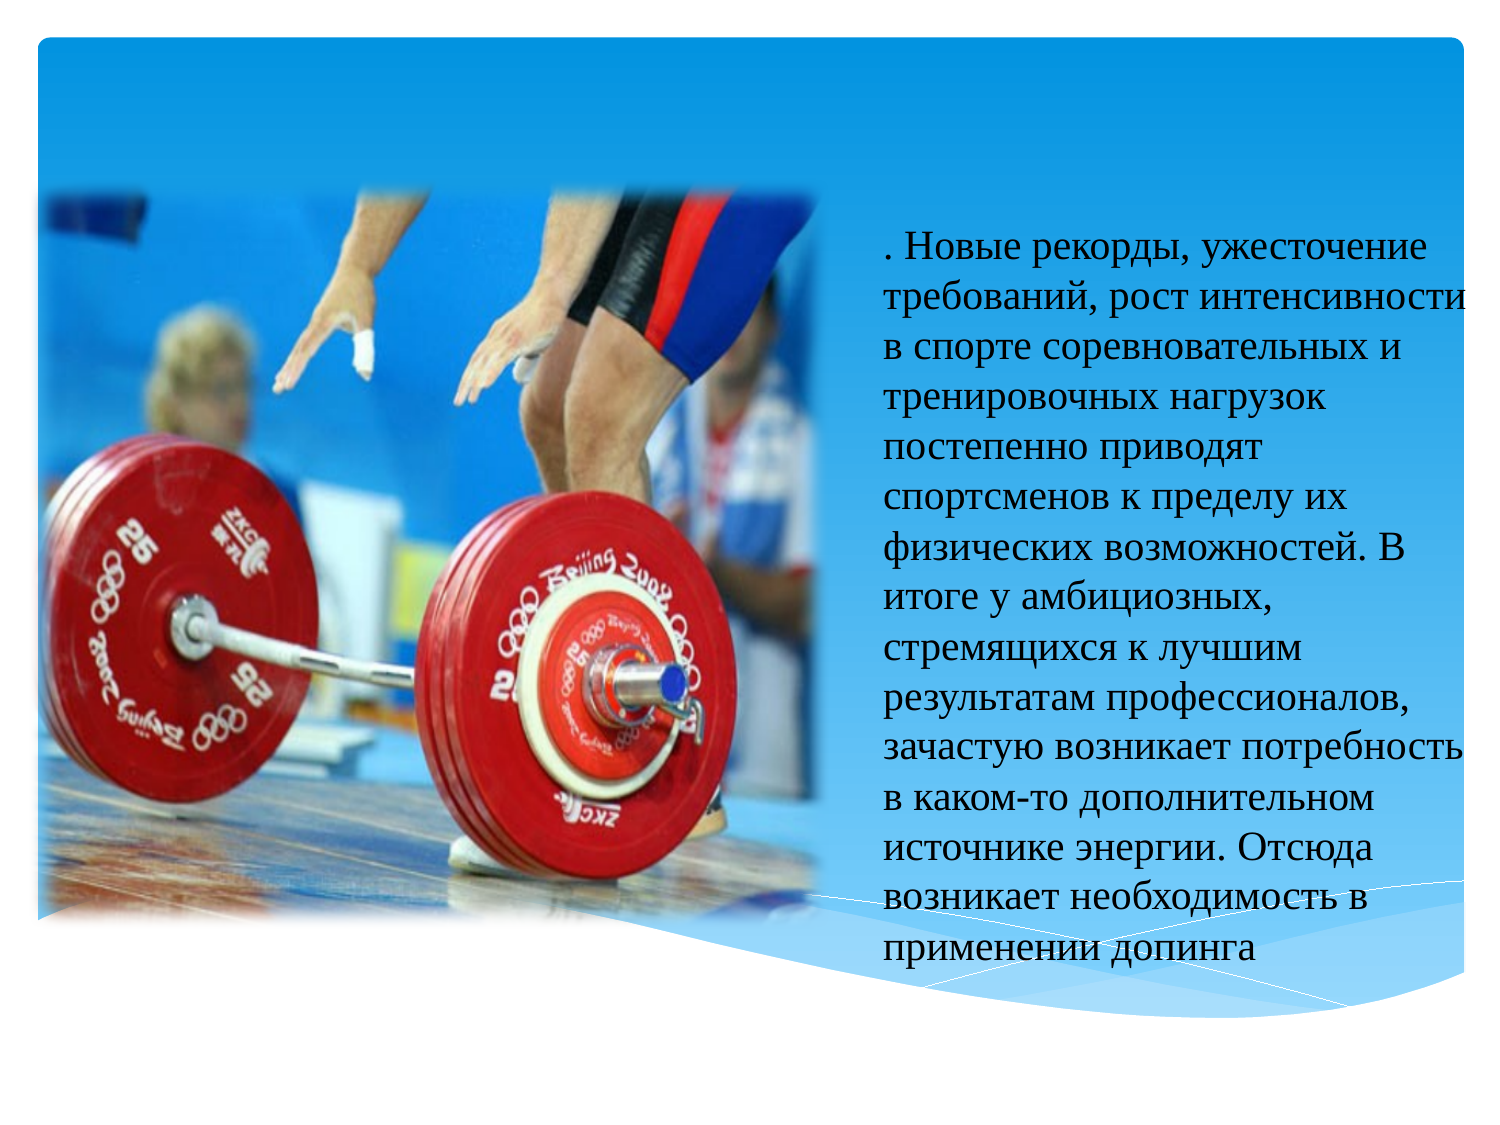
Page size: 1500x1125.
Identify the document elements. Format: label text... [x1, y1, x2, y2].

title . Новые рекорды, ужесточение требований, рост интенсивности в спорте соревновательных и тренировочных нагрузок постепенно приводят спортсменов к пределу их физических возможностей. В итоге у амбициозных, стремящихся к лучшим результатам профессионалов, зачастую возникает потребность в каком-то дополнительном источнике энергии. Отсюда возникает необходимость в применении допинга [868, 102, 1500, 976]
picture [29, 178, 831, 929]
